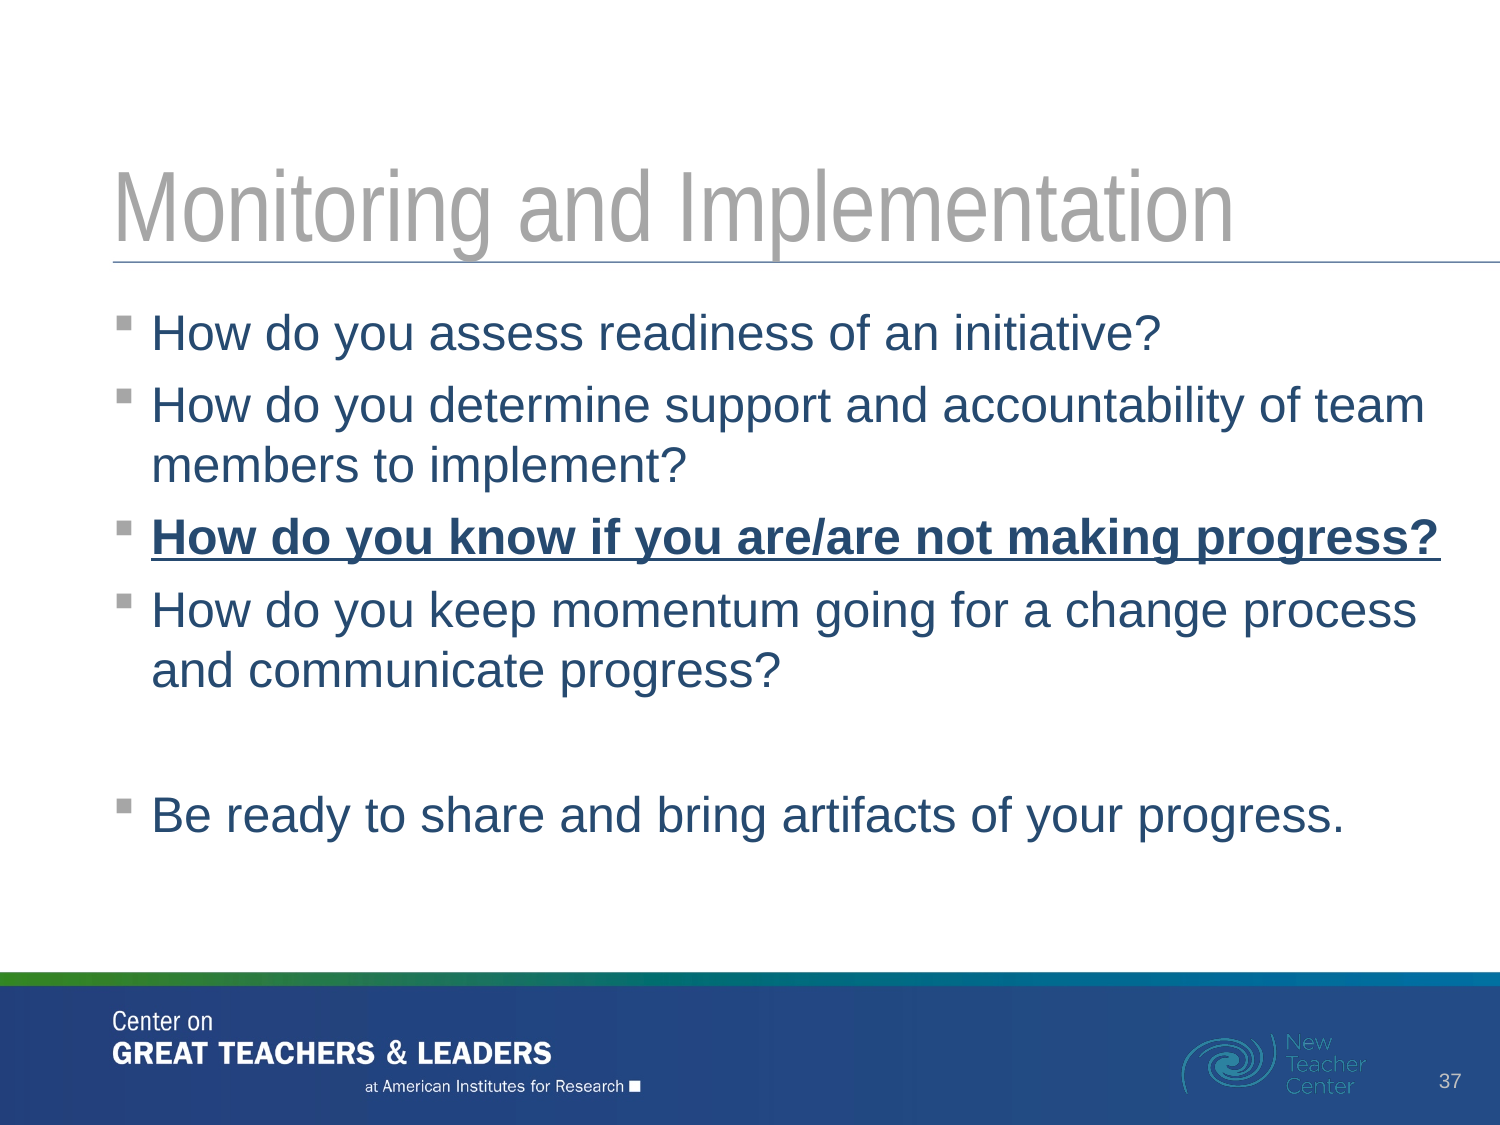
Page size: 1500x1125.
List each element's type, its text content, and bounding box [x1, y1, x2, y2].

list How do you assess readiness of an initiative? How do you determine support and accountability of team members to implement? How do you know if you are/are not making progress? How do you keep momentum going for a change process and communicate progress? Be ready to share and bring artifacts of your progress. [112, 299, 1463, 933]
slide_number 37 [1436, 1067, 1462, 1093]
picture [0, 0, 1500, 1125]
title Monitoring and Implementation [112, 17, 1463, 262]
